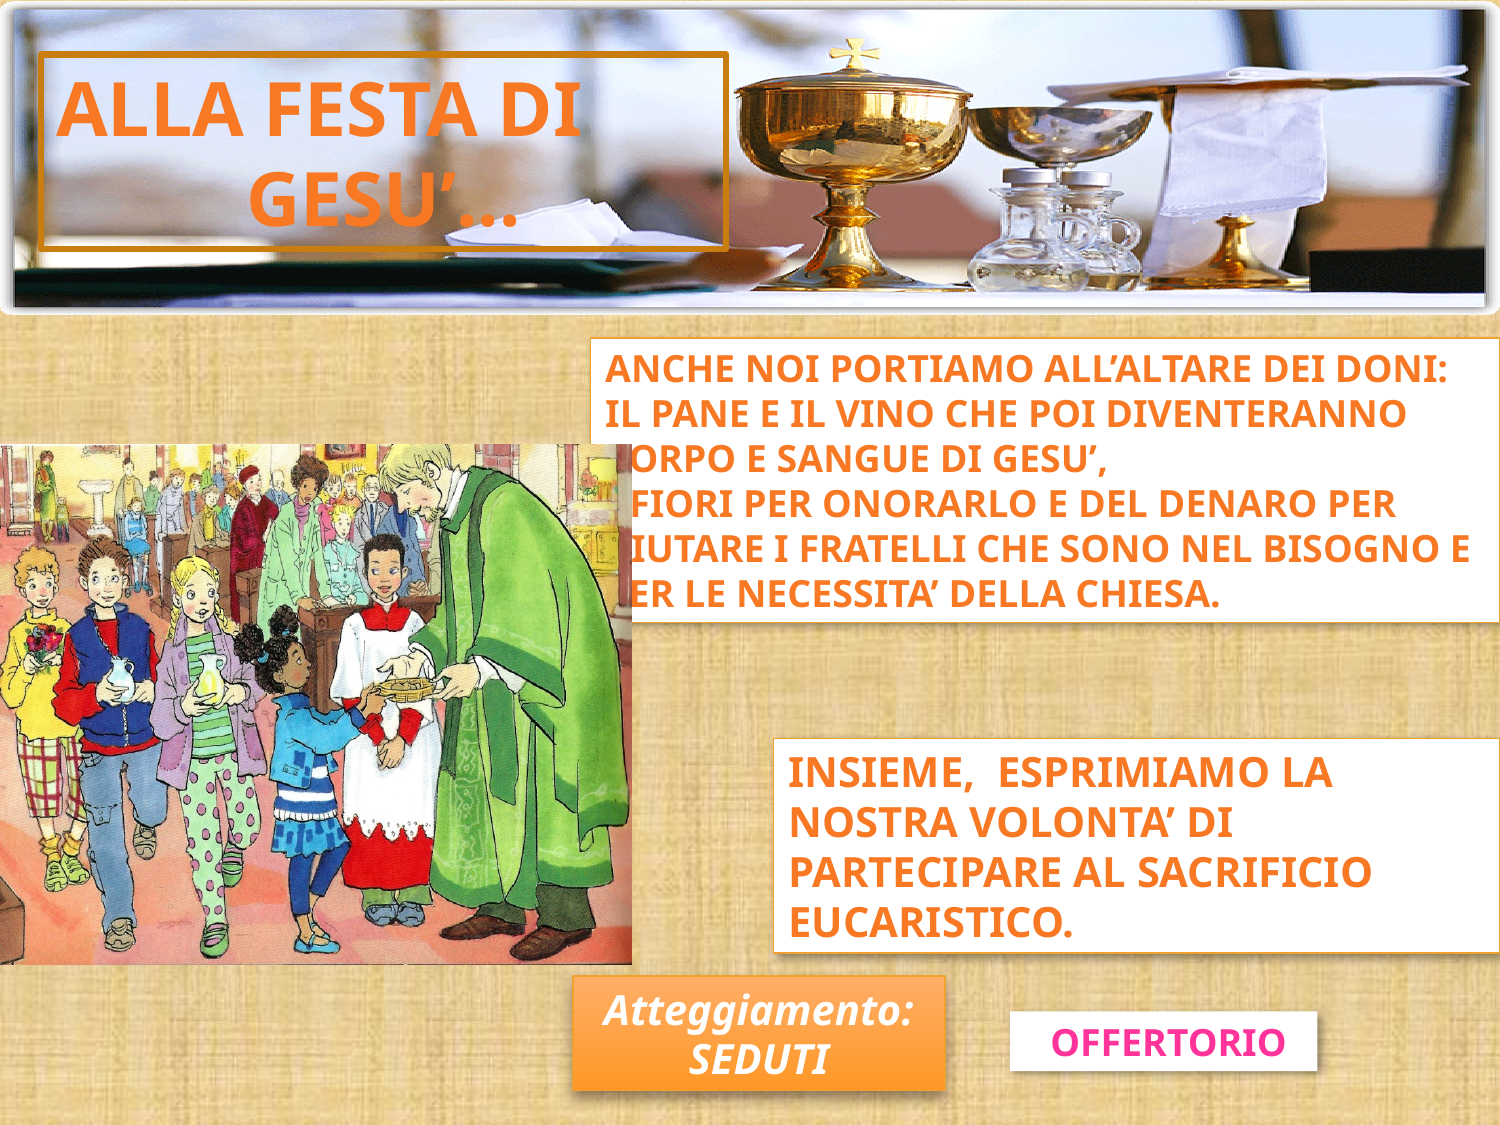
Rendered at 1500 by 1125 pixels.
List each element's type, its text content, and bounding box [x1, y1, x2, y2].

picture [0, 0, 1500, 315]
text_box Atteggiamento: SEDUTI [572, 975, 946, 1091]
picture [0, 321, 1500, 1125]
text_box ANCHE NOI PORTIAMO ALL’ALTARE DEI DONI: IL PANE E IL VINO CHE POI DIVENTERANNO CORPO E SANGUE DI GESU’, I FIORI PER ONORARLO E DEL DENARO PER AIUTARE I FRATELLI CHE SONO NEL BISOGNO E PER LE NECESSITA’ DELLA CHIESA. [588, 336, 1500, 625]
text_box INSIEME, ESPRIMIAMO LA NOSTRA VOLONTA’ DI PARTECIPARE AL SACRIFICIO EUCARISTICO. [771, 736, 1500, 955]
text_box OFFERTORIO [1009, 1011, 1318, 1072]
